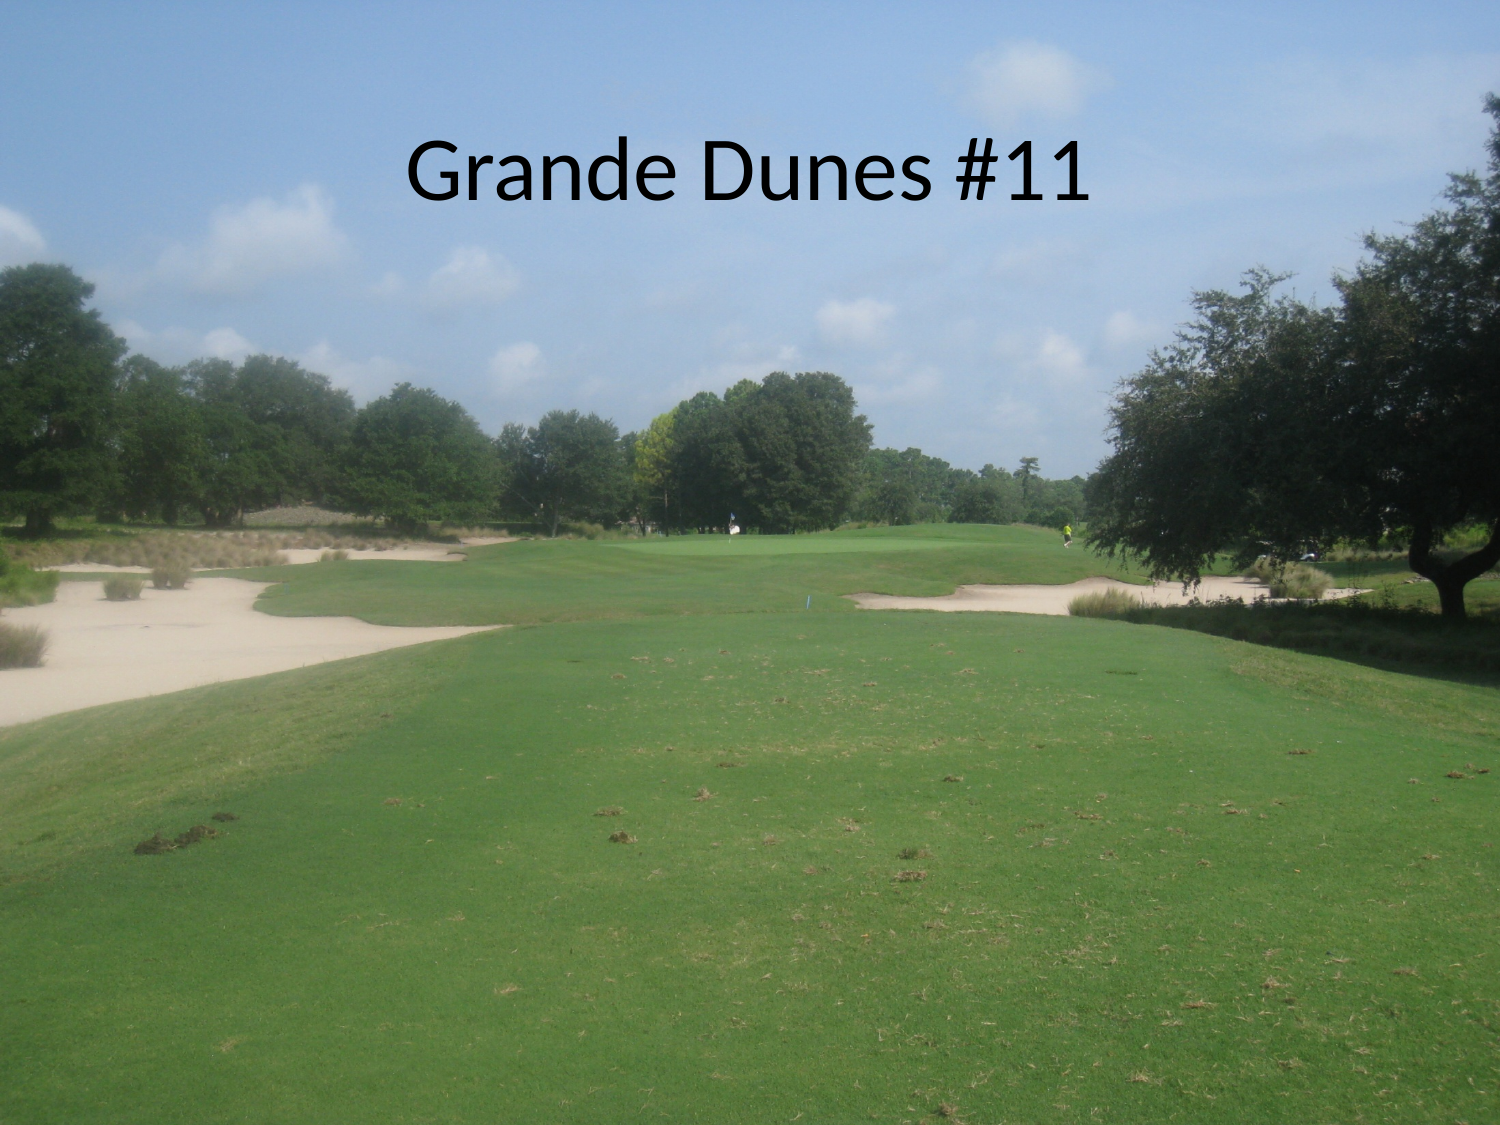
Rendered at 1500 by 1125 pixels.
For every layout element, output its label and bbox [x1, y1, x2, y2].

list [0, 0, 1500, 1125]
